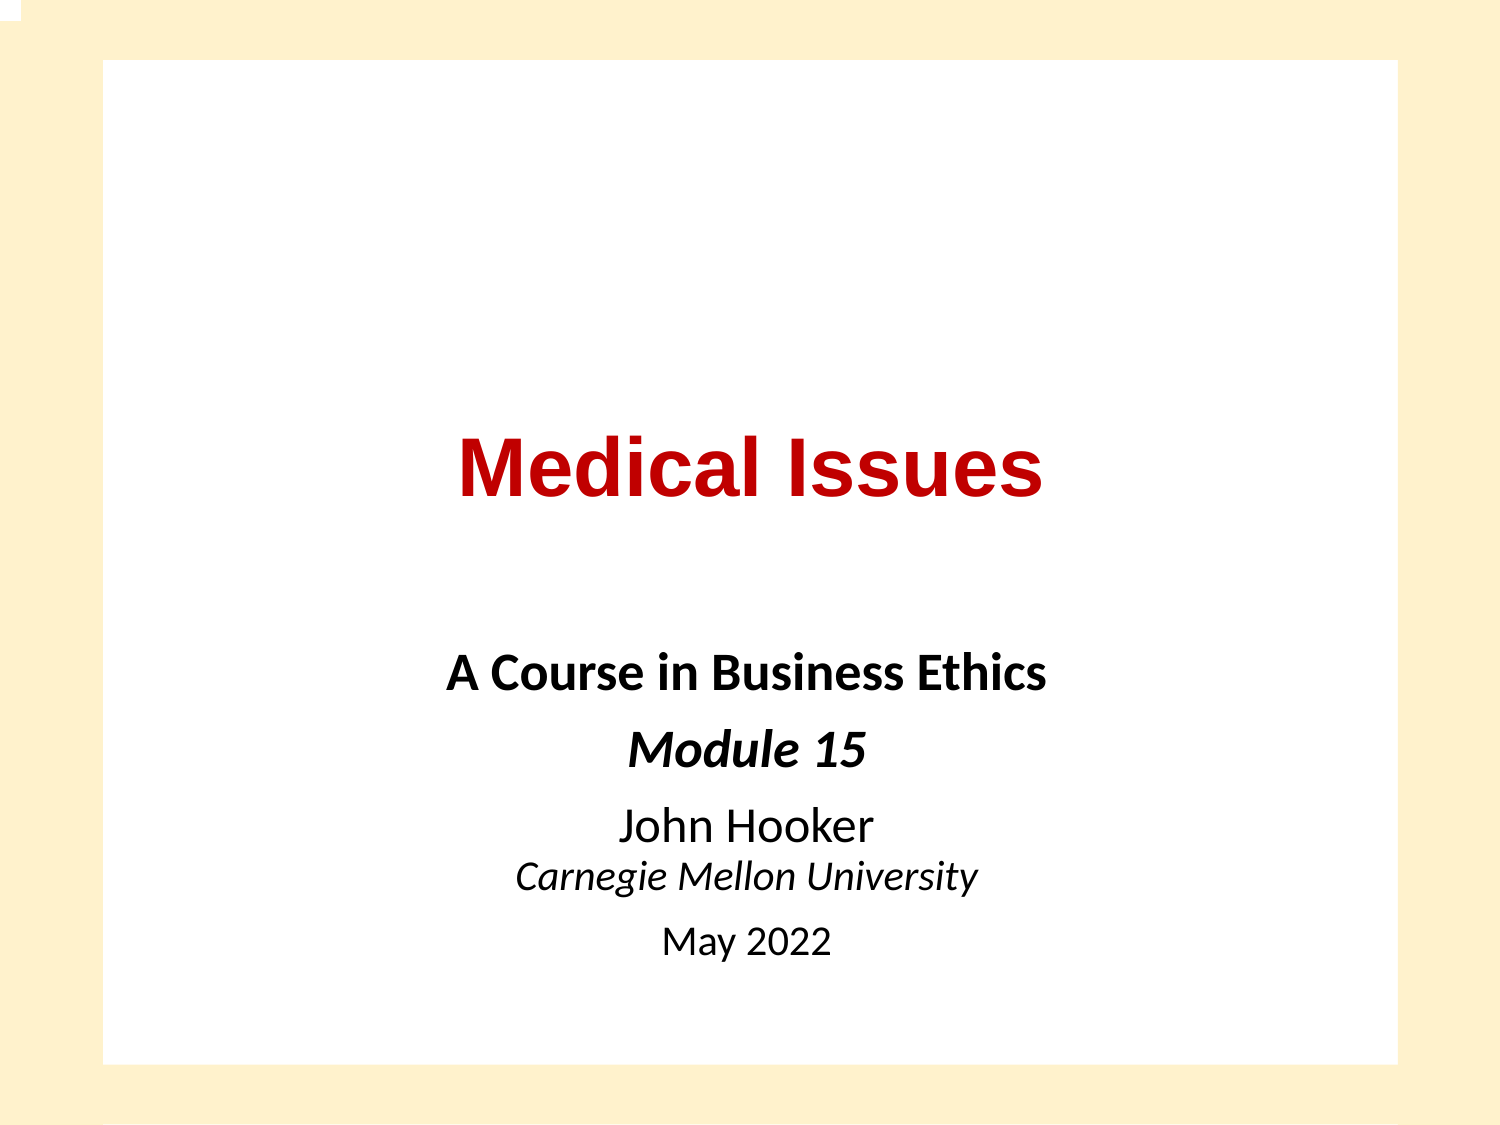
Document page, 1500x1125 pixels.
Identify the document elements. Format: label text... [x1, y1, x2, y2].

title Medical Issues [114, 349, 1390, 591]
text_box A Course in Business Ethics Module 15 John Hooker Carnegie Mellon University May 2022 [221, 635, 1272, 974]
picture [0, 0, 21, 21]
